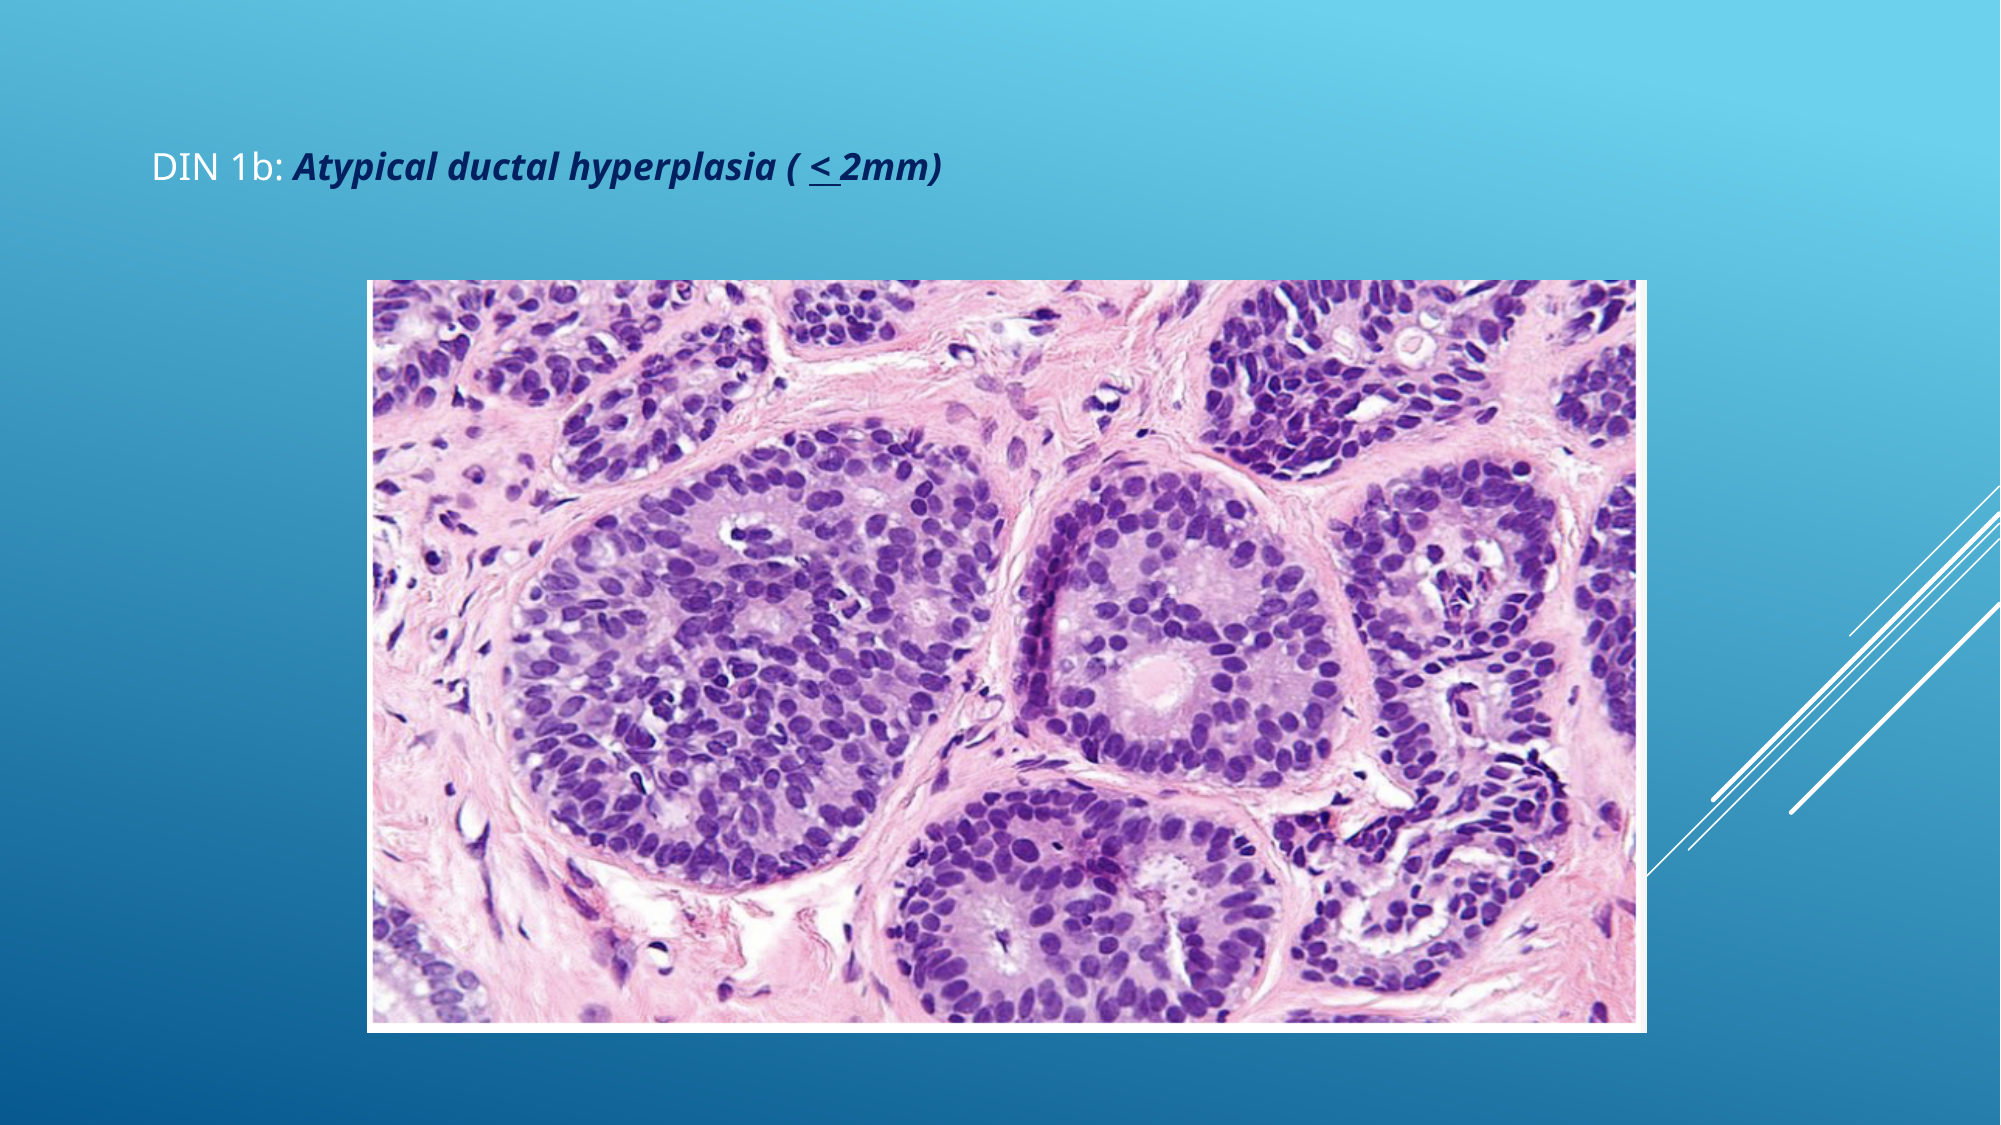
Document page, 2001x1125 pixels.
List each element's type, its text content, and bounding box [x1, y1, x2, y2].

text_box DIN 1b: Atypical ductal hyperplasia ( < 2mm) [136, 135, 958, 196]
picture [366, 280, 1647, 1033]
